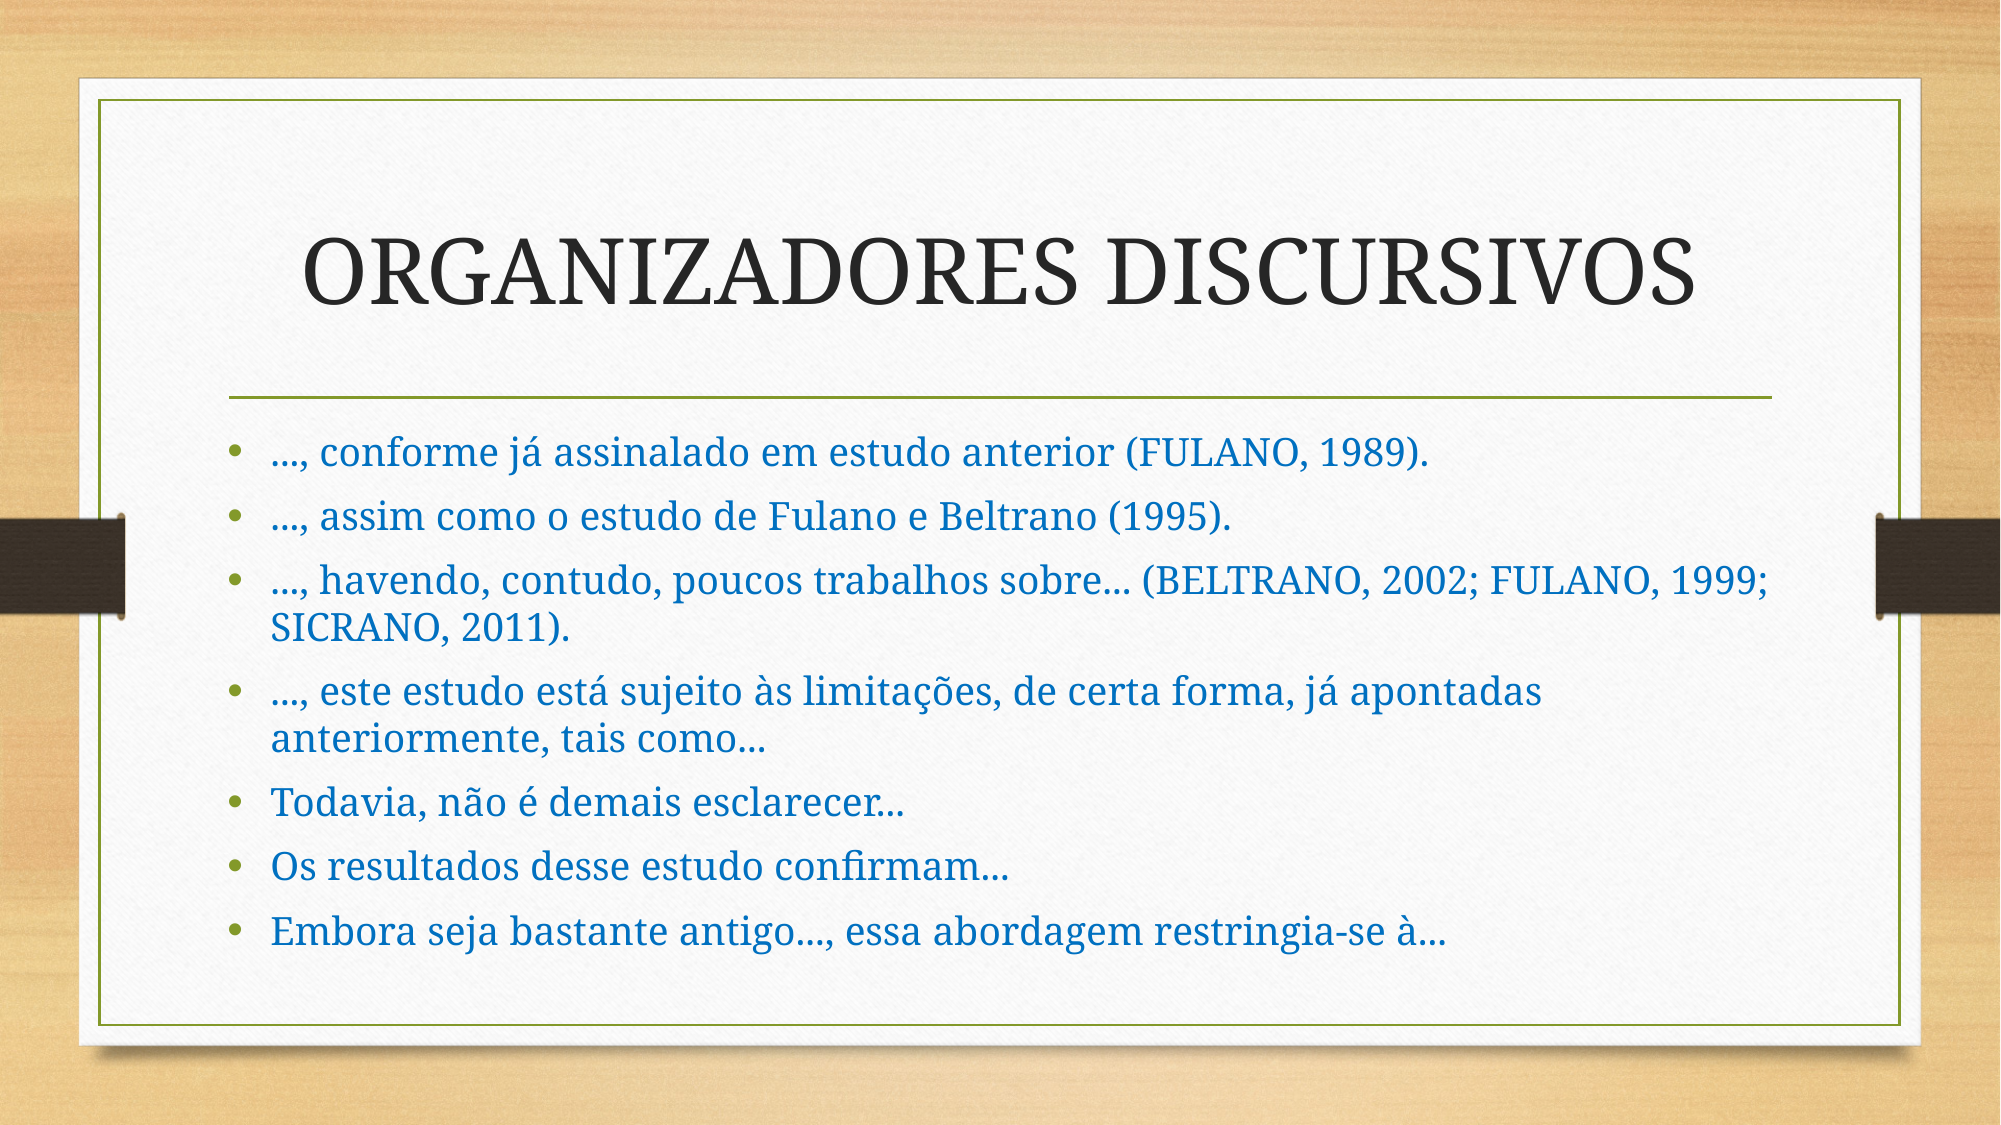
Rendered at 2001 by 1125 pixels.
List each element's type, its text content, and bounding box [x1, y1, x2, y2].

list ..., conforme já assinalado em estudo anterior (FULANO, 1989). ..., assim como o estudo de Fulano e Beltrano (1995). ..., havendo, contudo, poucos trabalhos sobre... (BELTRANO, 2002; FULANO, 1999; SICRANO, 2011). ..., este estudo está sujeito às limitações, de certa forma, já apontadas anteriormente, tais como... Todavia, não é demais esclarecer... Os resultados desse estudo confirmam... Embora seja bastante antigo..., essa abordagem restringia-se à... [212, 419, 1788, 964]
picture [0, 0, 2001, 1125]
title ORGANIZADORES DISCURSIVOS [212, 161, 1788, 375]
